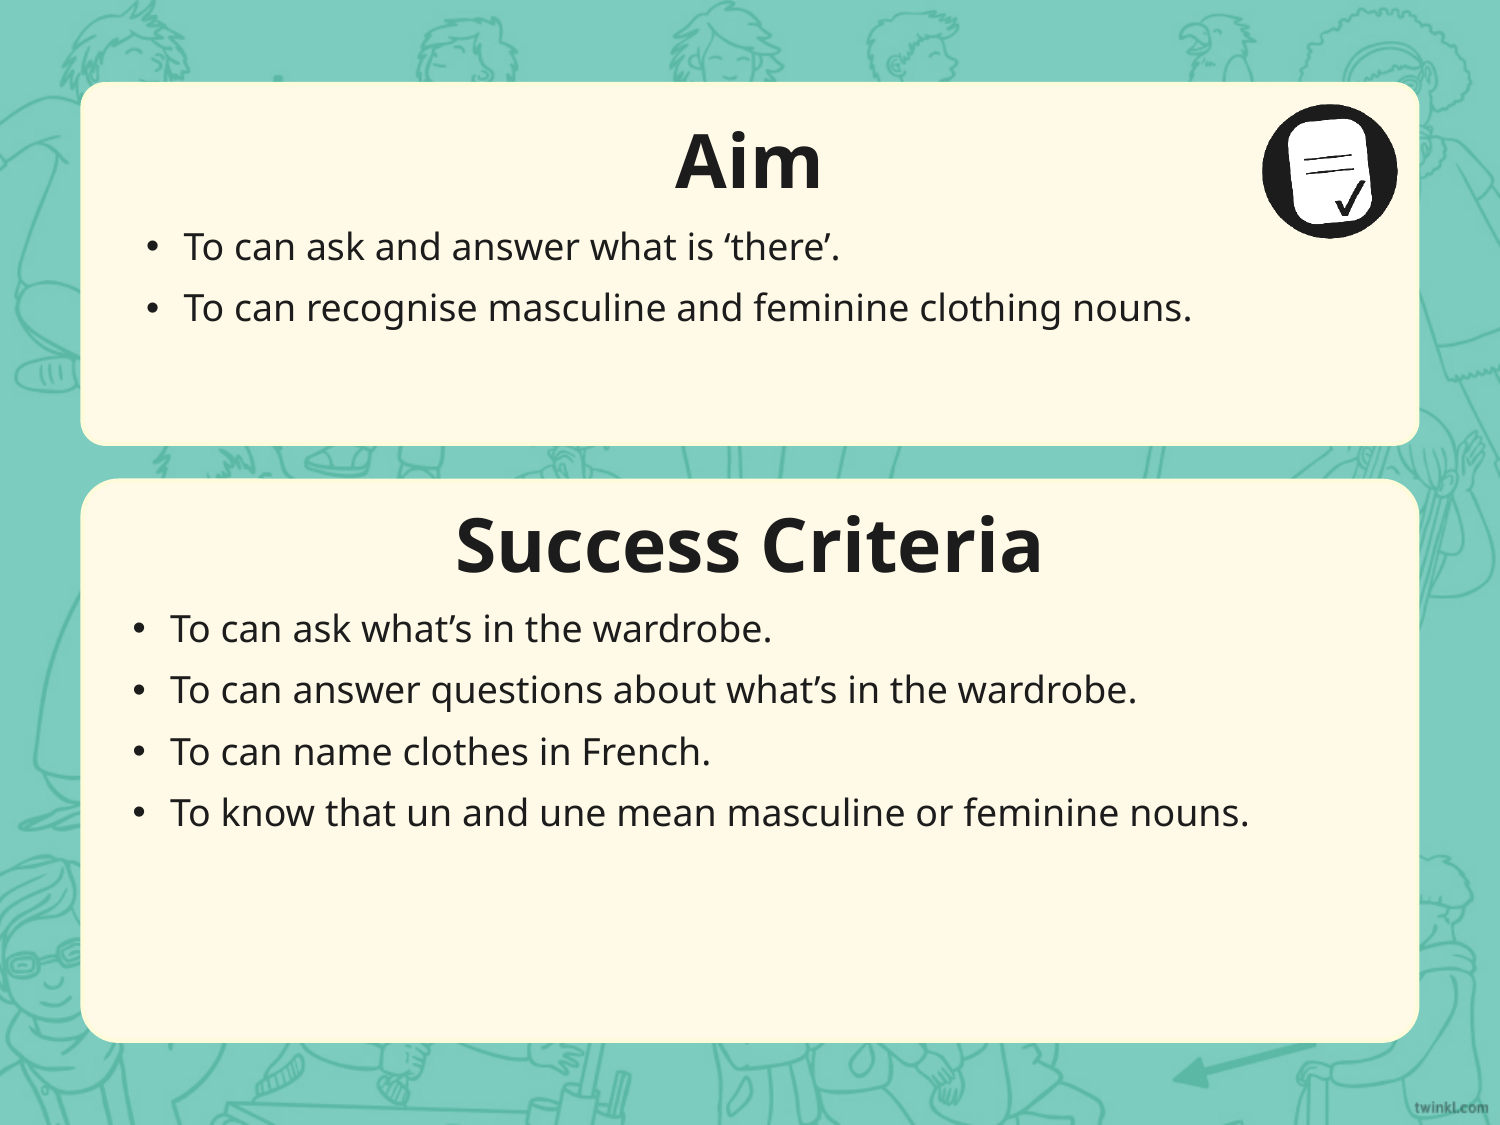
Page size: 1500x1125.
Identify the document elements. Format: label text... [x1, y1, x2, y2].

text_box [81, 479, 1419, 1042]
text_box [81, 83, 1419, 445]
text_box To can ask and answer what is ‘there’. To can recognise masculine and feminine clothing nouns. [103, 184, 1397, 417]
picture [0, 0, 1500, 1125]
text_box Aim [103, 120, 1258, 187]
text_box To can ask what’s in the wardrobe. To can answer questions about what’s in the wardrobe. To can name clothes in French. To know that un and une mean masculine or feminine nouns. [103, 568, 1397, 800]
text_box Success Criteria [103, 503, 1397, 568]
